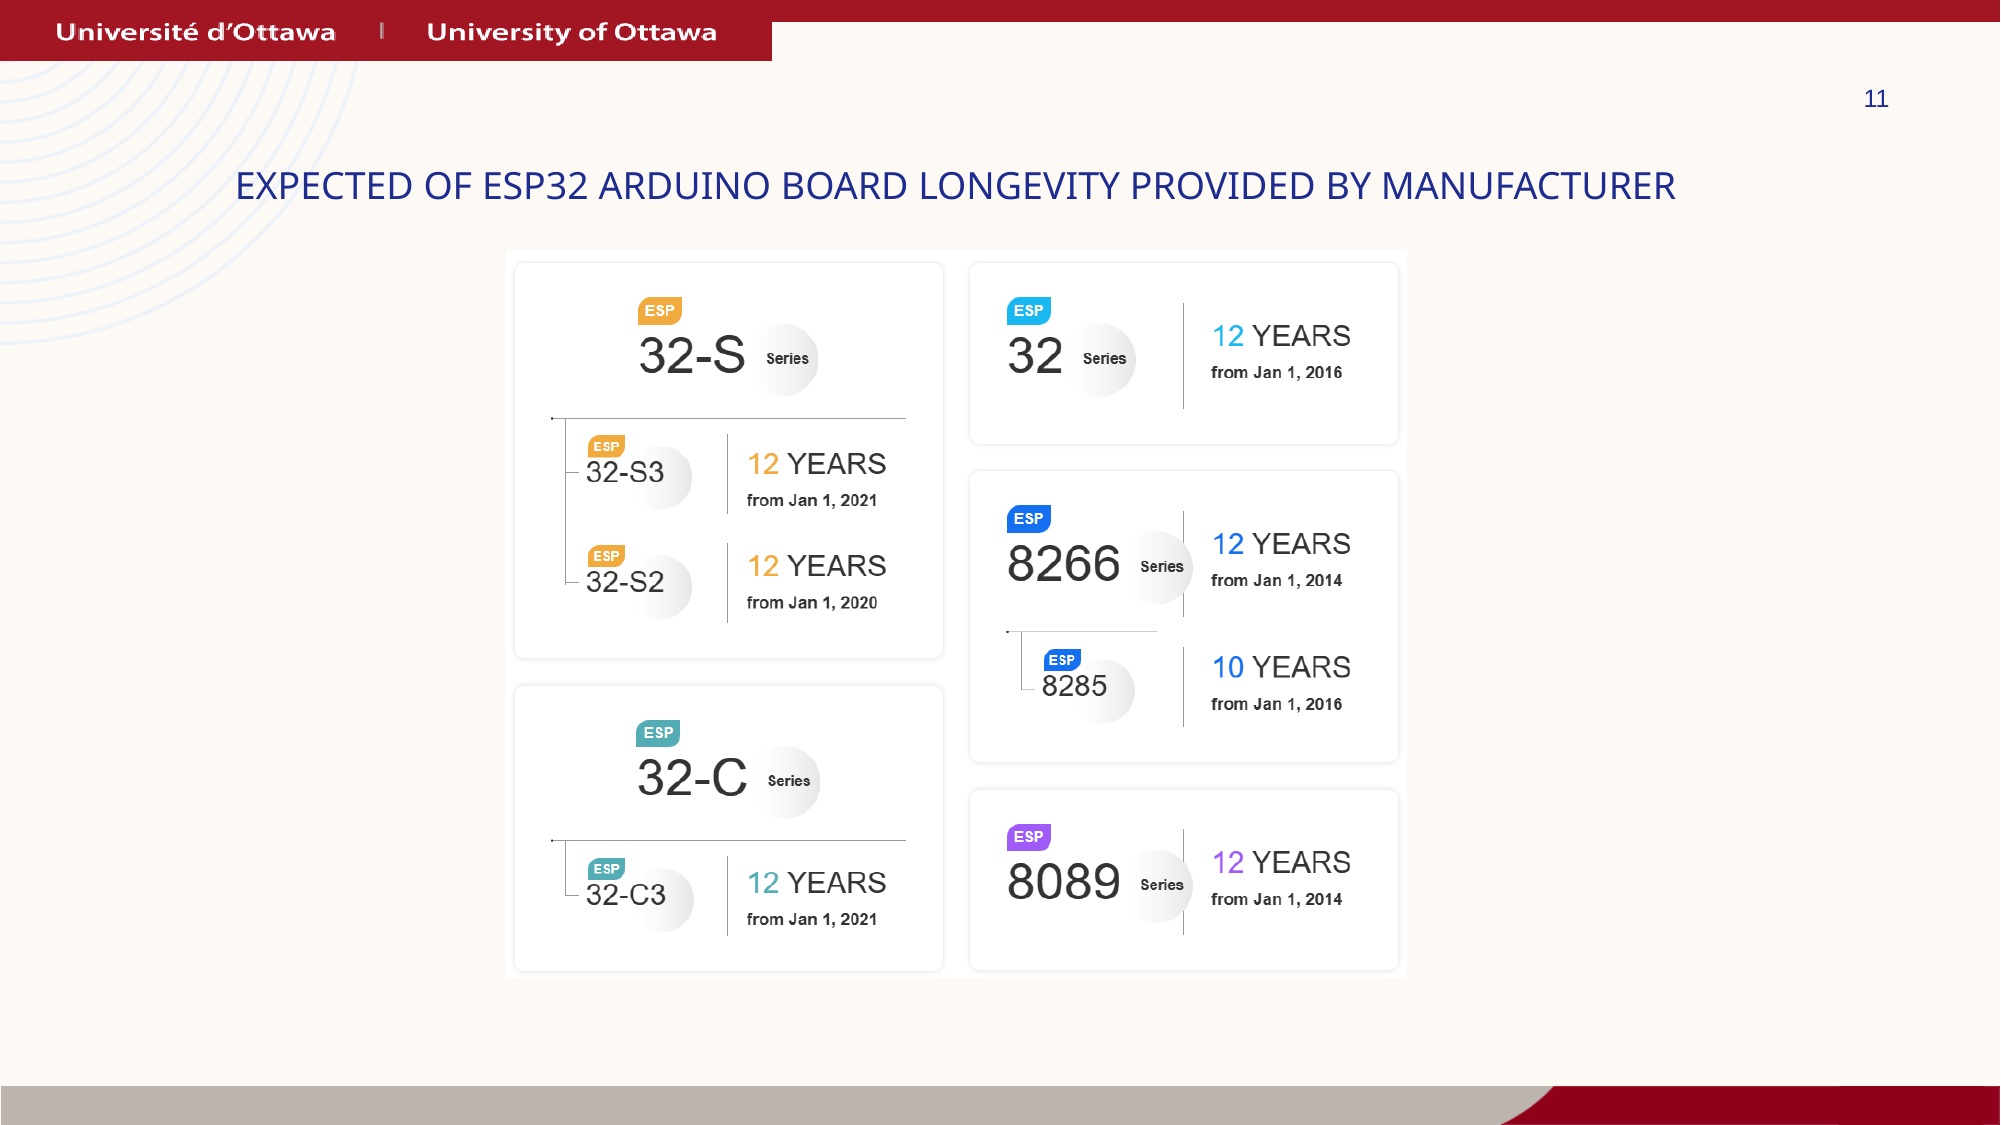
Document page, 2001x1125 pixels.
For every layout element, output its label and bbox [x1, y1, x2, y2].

text_box [0, 0, 2000, 1125]
list [506, 250, 1407, 978]
